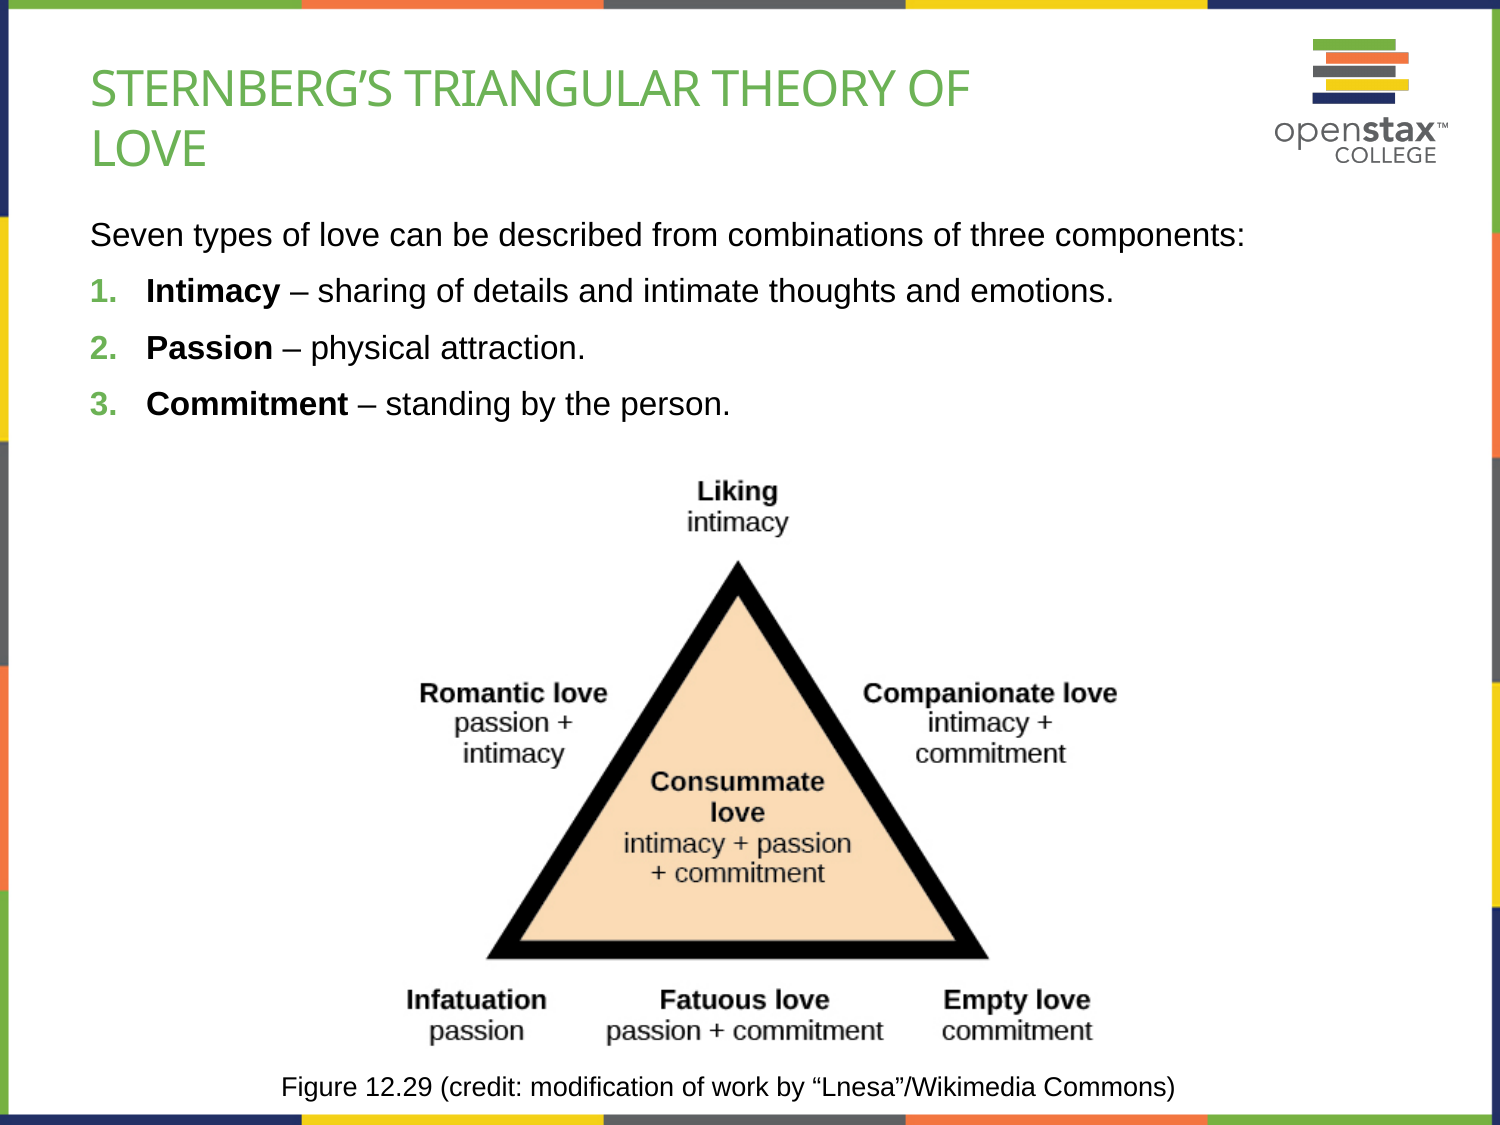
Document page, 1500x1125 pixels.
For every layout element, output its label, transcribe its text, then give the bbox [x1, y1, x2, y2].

text_box Seven types of love can be described from combinations of three components: Intimacy – sharing of details and intimate thoughts and emotions. Passion – physical attraction. Commitment – standing by the person. [74, 205, 1448, 430]
title STERNBERG’S TRIANGULAR THEORY OF LOVE [75, 39, 1398, 185]
picture [0, 0, 1500, 1125]
list Figure 12.29 (credit: modification of work by “Lnesa”/Wikimedia Commons) [266, 1061, 1207, 1121]
